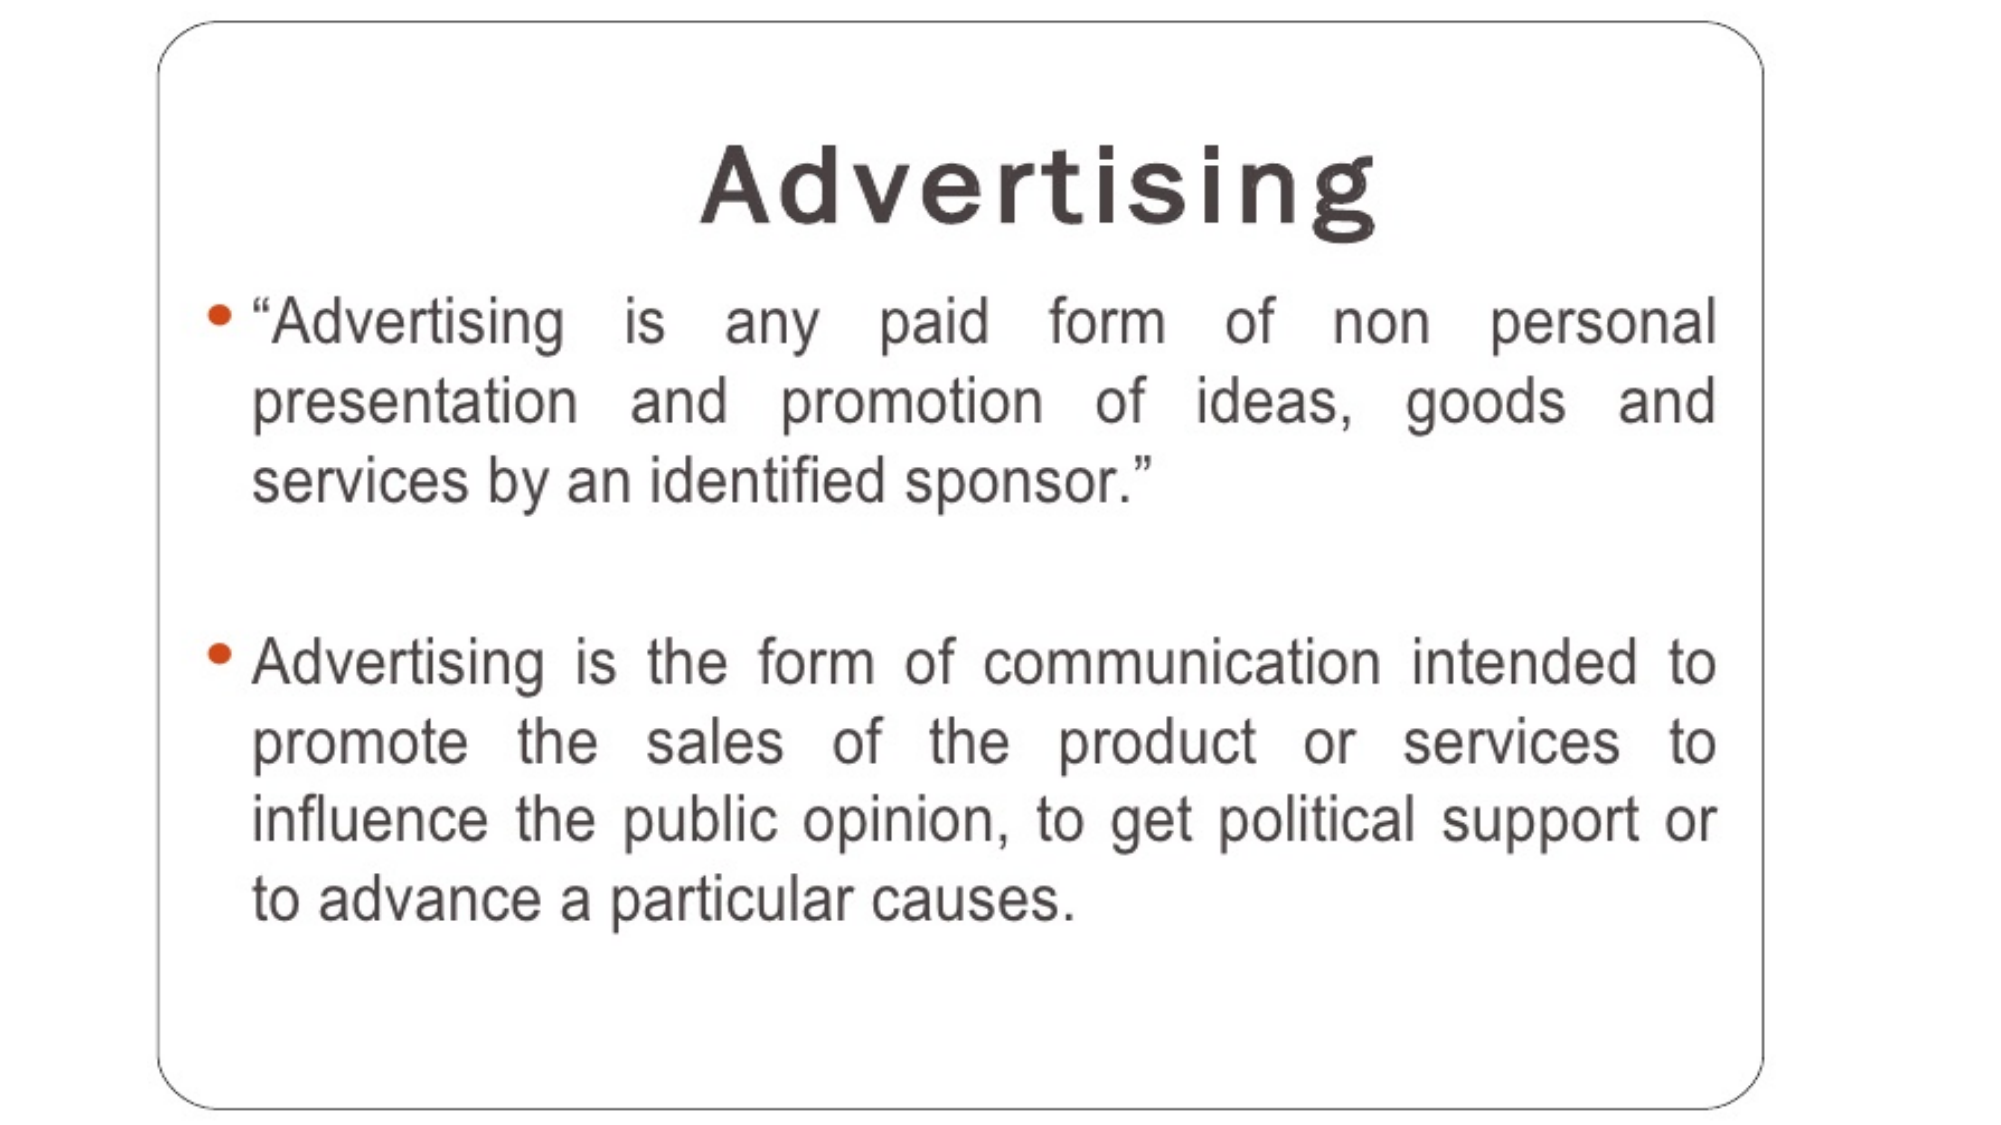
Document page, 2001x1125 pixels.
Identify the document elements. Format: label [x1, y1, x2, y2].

list [147, 11, 1776, 1125]
